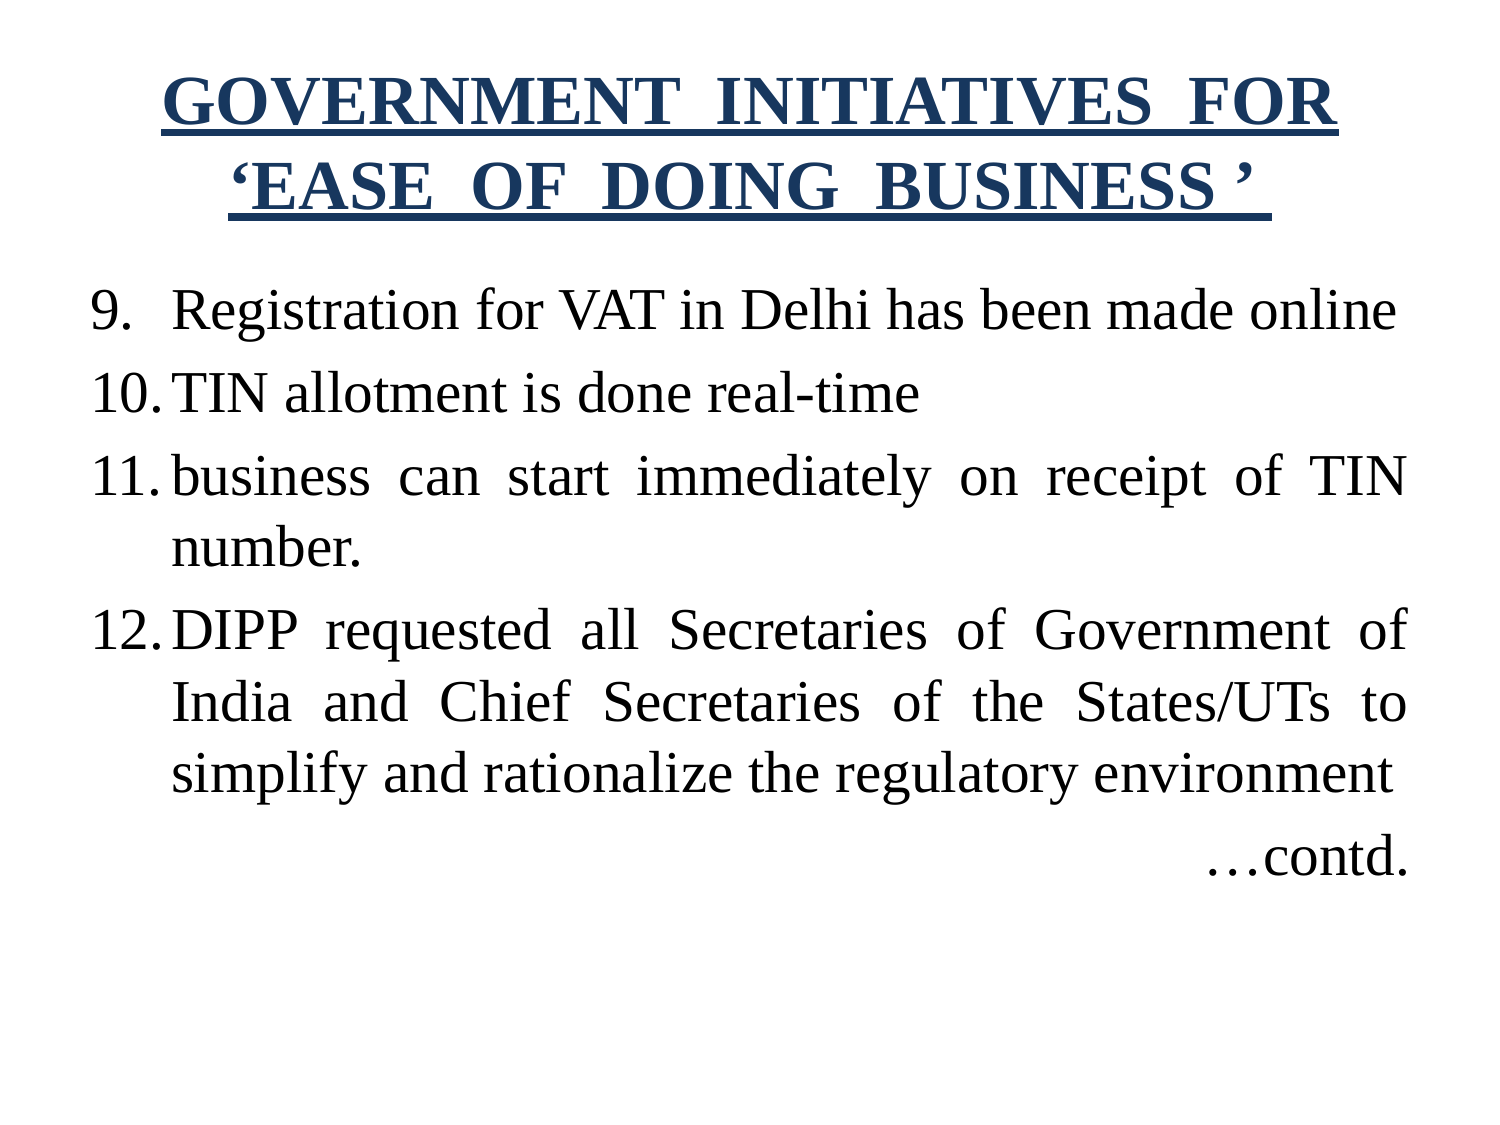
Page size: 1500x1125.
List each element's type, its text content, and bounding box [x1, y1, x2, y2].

list Registration for VAT in Delhi has been made online TIN allotment is done real-time business can start immediately on receipt of TIN number. DIPP requested all Secretaries of Government of India and Chief Secretaries of the States/UTs to simplify and rationalize the regulatory environment …contd. [75, 262, 1425, 1005]
title GOVERNMENT INITIATIVES FOR ‘EASE OF DOING BUSINESS ’ [75, 45, 1425, 233]
